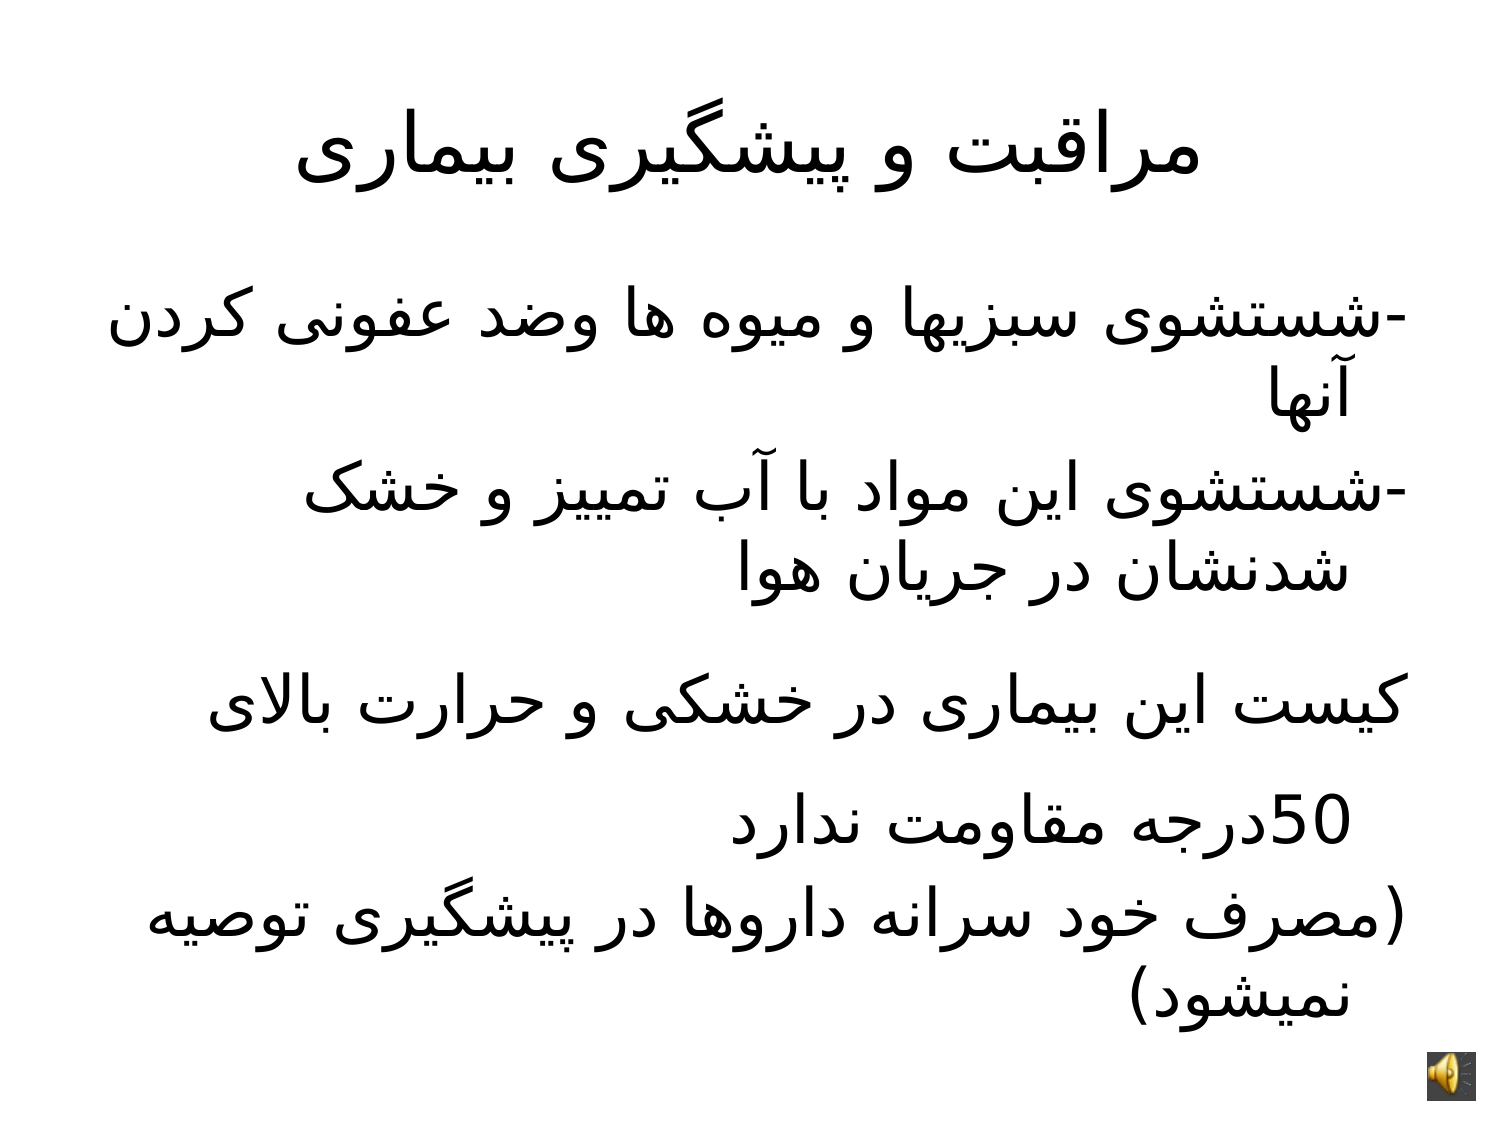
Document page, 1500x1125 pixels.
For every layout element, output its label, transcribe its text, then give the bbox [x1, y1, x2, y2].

title مراقبت و پیشگیری بیماری [75, 45, 1425, 233]
picture [1426, 1051, 1477, 1102]
list -شستشوی سبزیها و میوه ها وضد عفونی کردن آنها -شستشوی این مواد با آب تمییز و خشک شدنشان در جریان هوا کیست این بیماری در خشکی و حرارت بالای 50درجه مقاومت ندارد (مصرف خود سرانه داروها در پیشگیری توصیه نمیشود) [75, 262, 1425, 1005]
